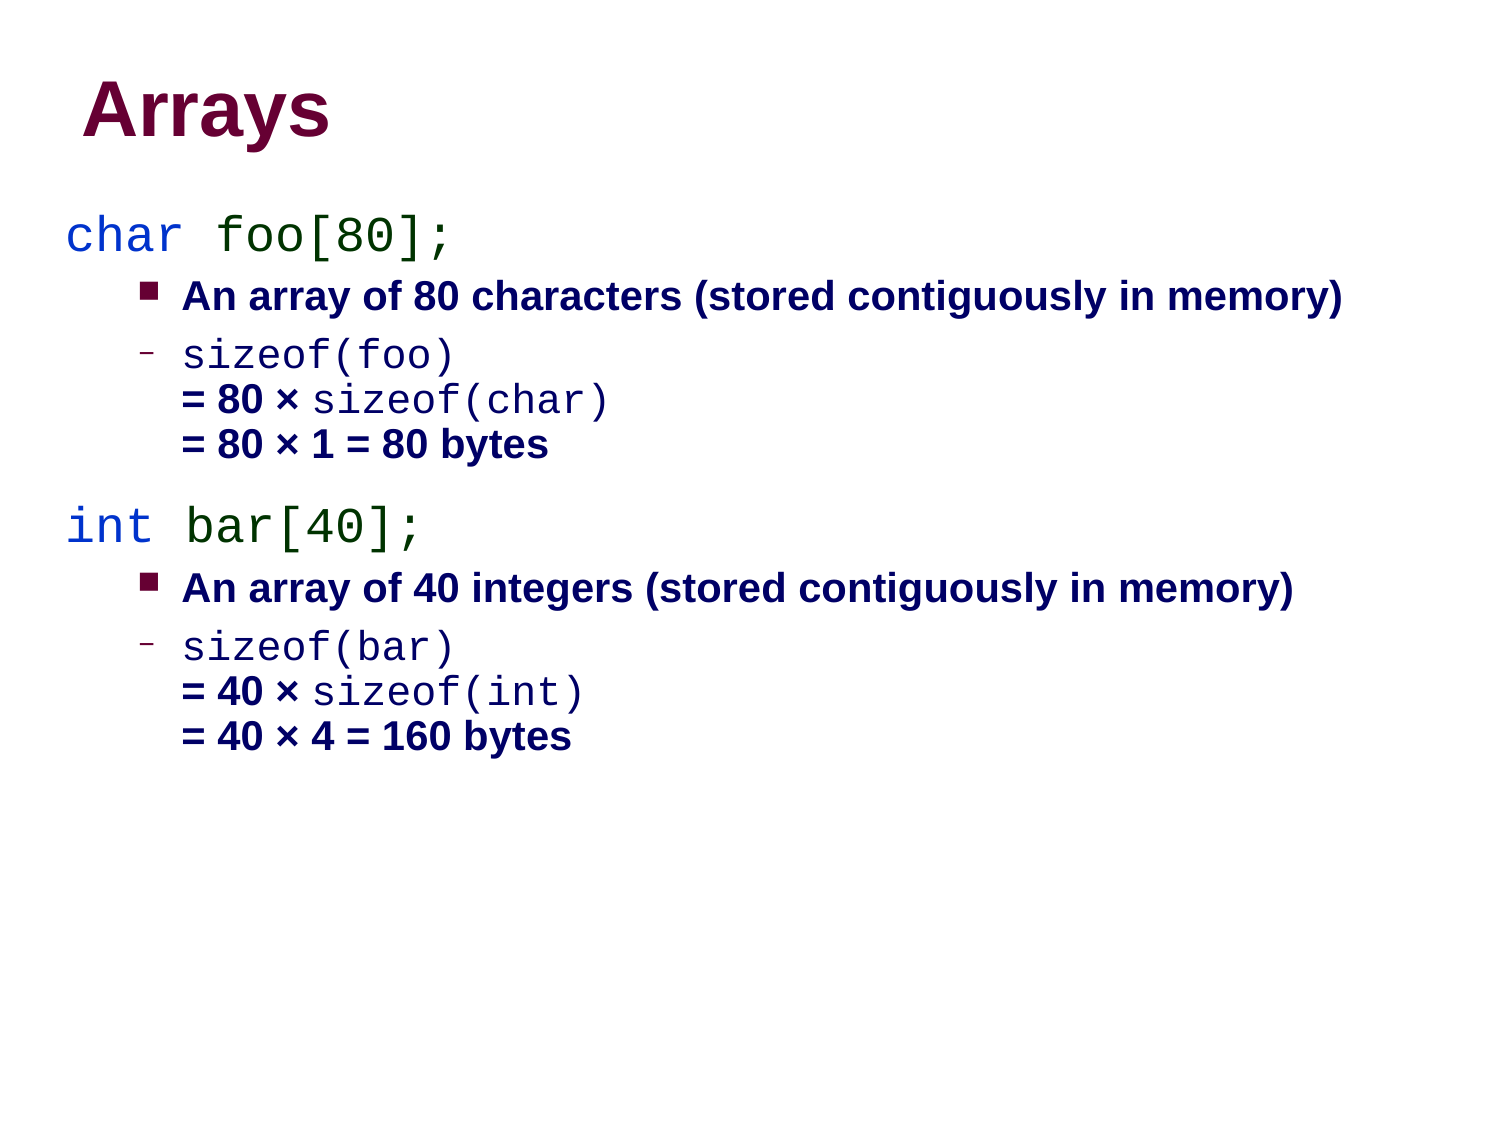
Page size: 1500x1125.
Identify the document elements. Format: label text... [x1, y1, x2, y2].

text_box Arrays [66, 49, 1497, 160]
text_box char foo[80]; An array of 80 characters (stored contiguously in memory) sizeof(foo) = 80 × sizeof(char) = 80 × 1 = 80 bytes int bar[40]; An array of 40 integers (stored contiguously in memory) sizeof(bar) = 40 × sizeof(int) = 40 × 4 = 160 bytes [47, 200, 1411, 1058]
